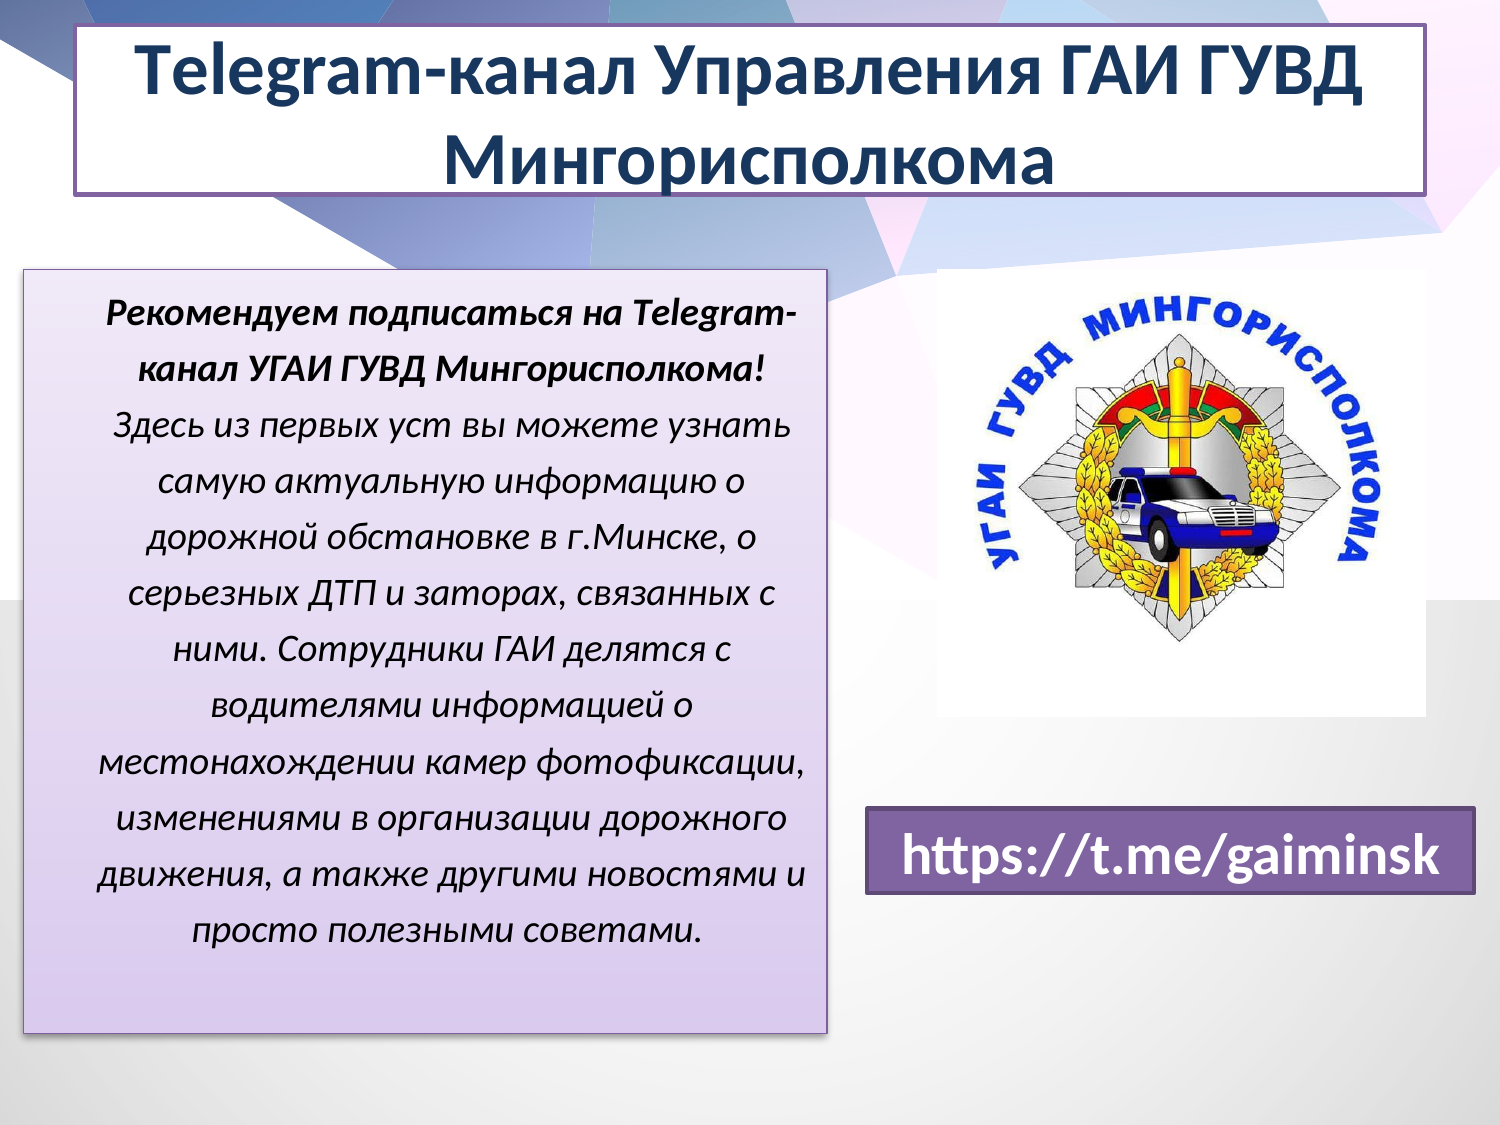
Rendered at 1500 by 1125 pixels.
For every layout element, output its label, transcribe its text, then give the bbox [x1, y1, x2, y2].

title Тelegram-канал Управления ГАИ ГУВД Мингорисполкома [73, 23, 1427, 197]
picture [0, 0, 1500, 717]
text_box Рекомендуем подписаться на Тelegram-канал УГАИ ГУВД Мингорисполкома! Здесь из первых уст вы можете узнать самую актуальную информацию о дорожной обстановке в г.Минске, о серьезных ДТП и заторах, связанных с ними. Сотрудники ГАИ делятся с водителями информацией о местонахождении камер фотофиксации, изменениями в организации дорожного движения, а также другими новостями и просто полезными советами. [23, 269, 828, 1034]
text_box https://t.me/gaiminsk [865, 806, 1476, 895]
